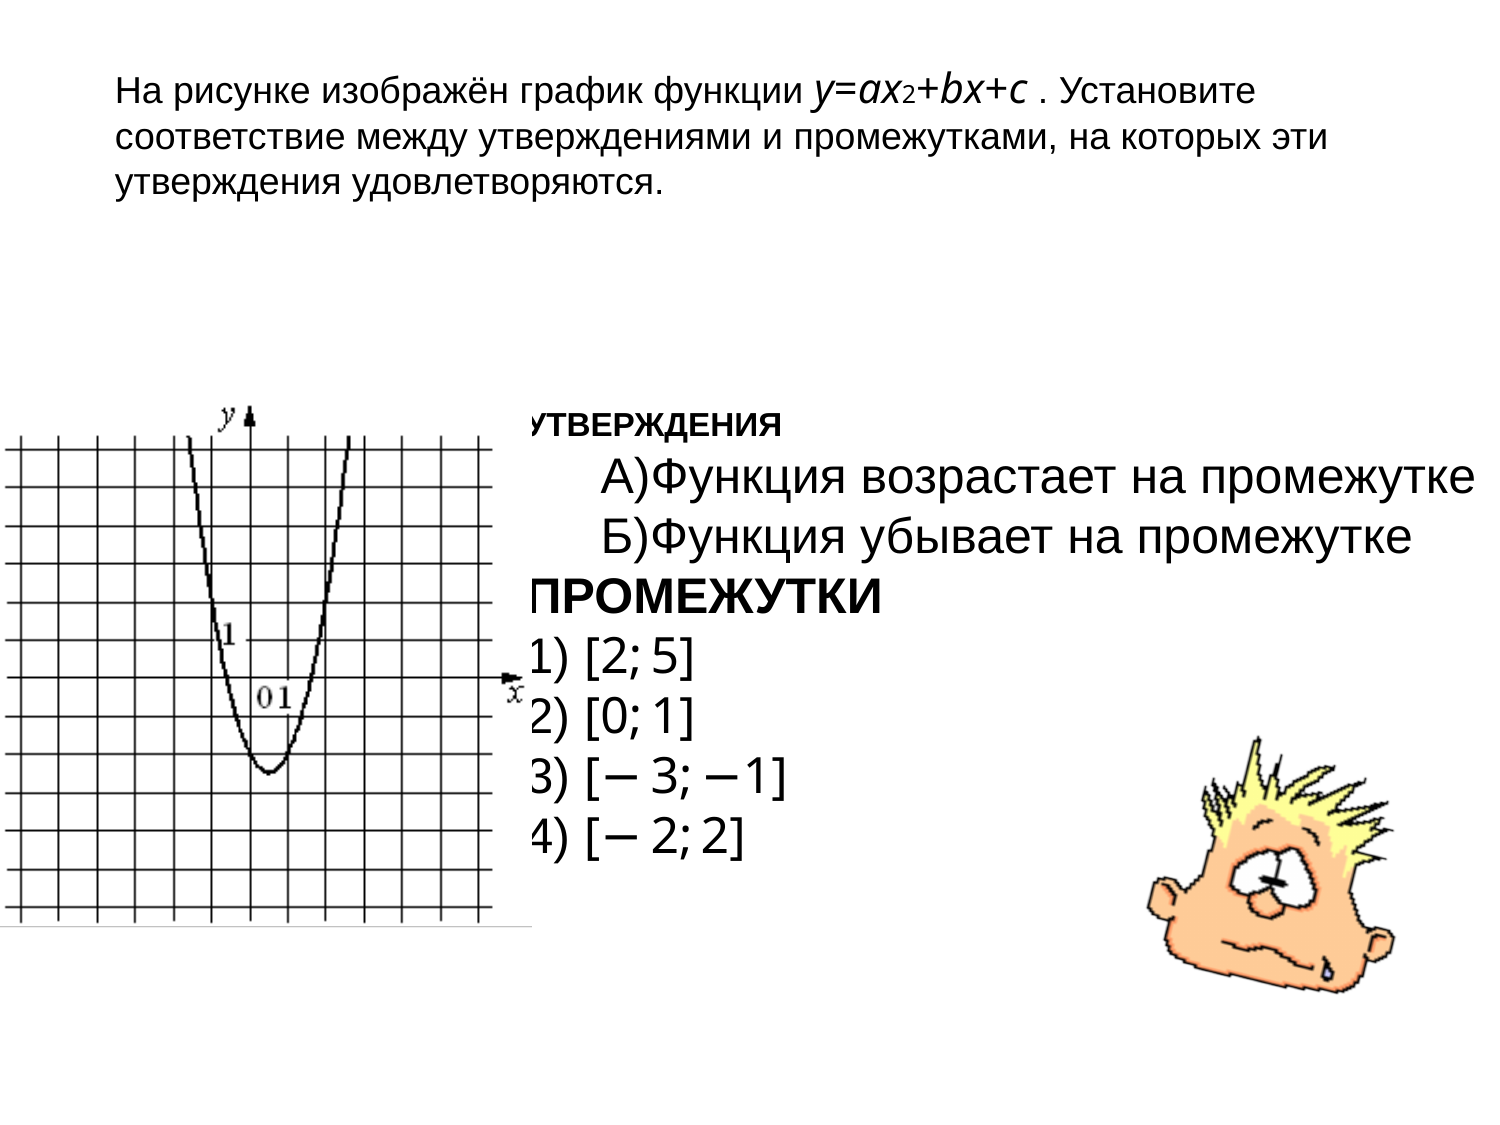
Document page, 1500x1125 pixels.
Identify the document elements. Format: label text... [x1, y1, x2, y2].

text_box УТВЕРЖДЕНИЯ А)Функция возрастает на промежутке Б)Функция убывает на промежутке ПРОМЕЖУТКИ 1) [2; 5] 2) [0; 1] 3) [− 3; −1] 4) [− 2; 2] [535, 403, 1500, 904]
picture [0, 396, 532, 929]
text_box На рисунке изображён график функции y=ax2​+bx+c . Установите соответствие между утверждениями и промежутками, на которых эти утверждения удовлетворяются. [100, 54, 1371, 210]
picture [1130, 717, 1436, 1016]
